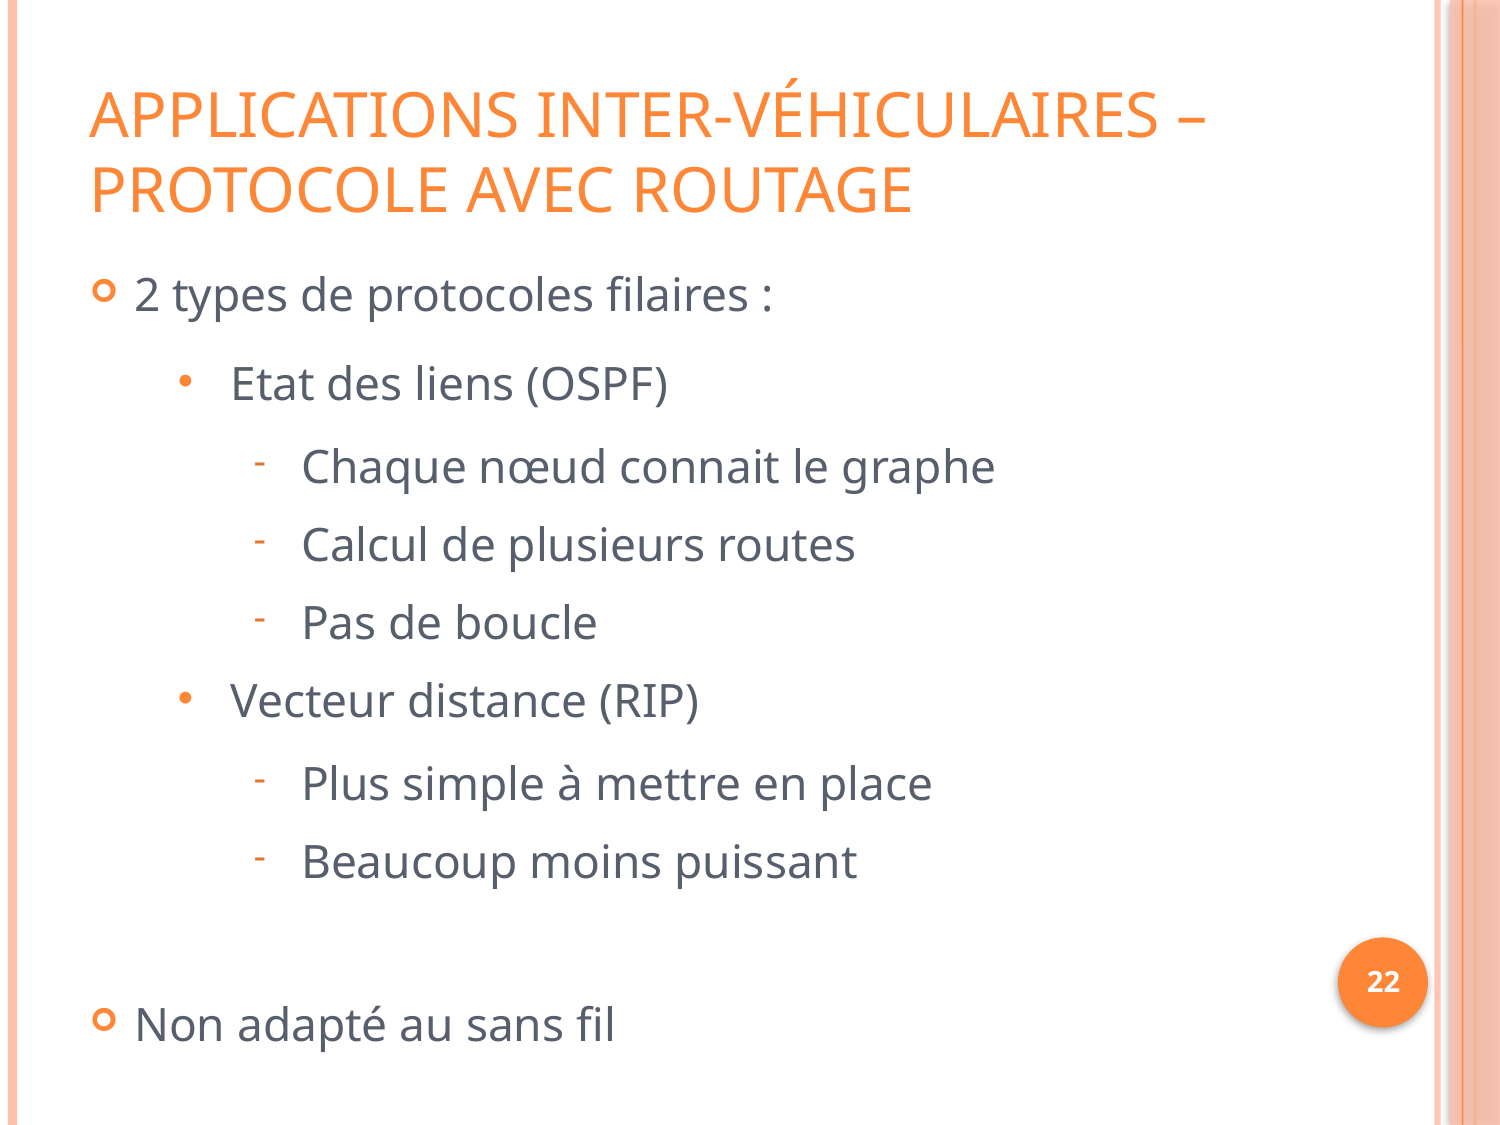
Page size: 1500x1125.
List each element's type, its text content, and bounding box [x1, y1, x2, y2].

slide_number 22 [1333, 940, 1434, 1027]
list 2 types de protocoles filaires : Etat des liens (OSPF) Chaque nœud connait le graphe Calcul de plusieurs routes Pas de boucle Vecteur distance (RIP) Plus simple à mettre en place Beaucoup moins puissant Non adapté au sans fil [75, 262, 1300, 1062]
text_box Applications inter-véhiculaires – Protocole avec routage [75, 45, 1300, 233]
